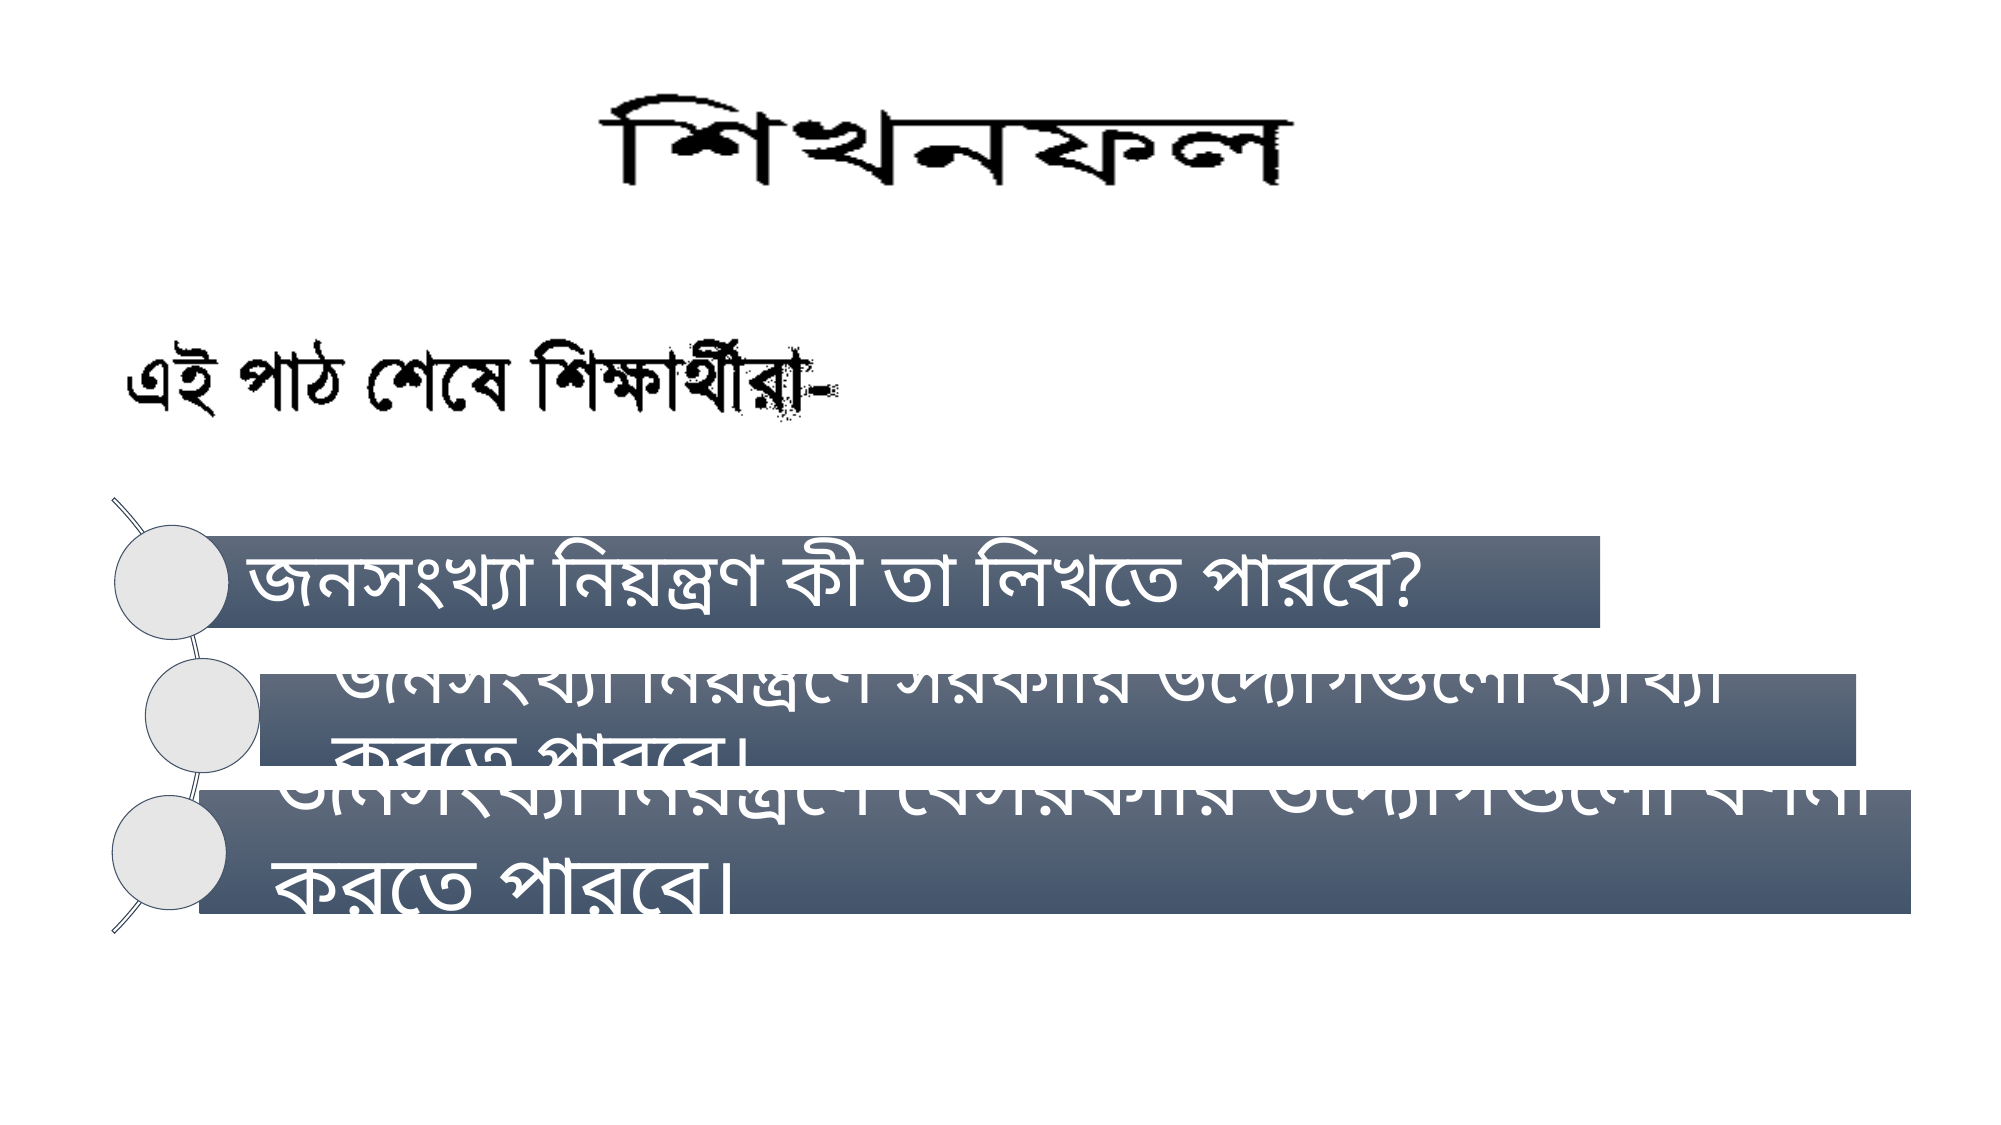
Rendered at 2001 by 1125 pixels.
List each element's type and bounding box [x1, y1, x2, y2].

text_box [101, 487, 1931, 944]
picture [87, 297, 849, 474]
picture [503, 41, 1422, 269]
